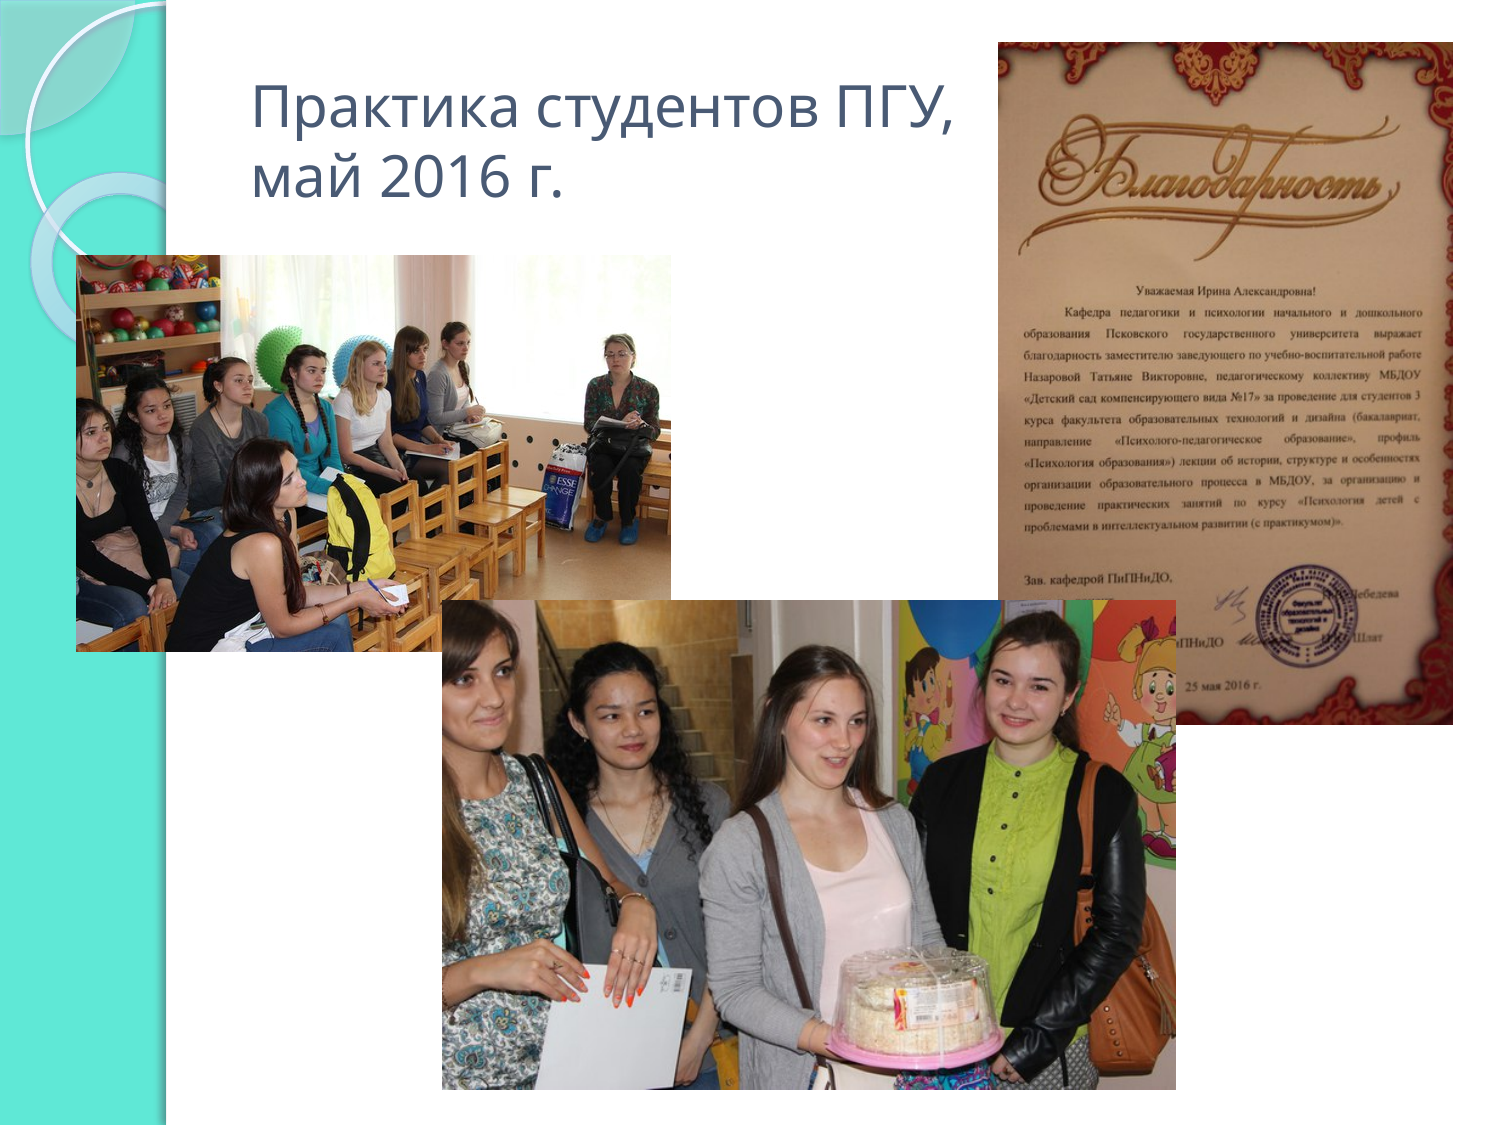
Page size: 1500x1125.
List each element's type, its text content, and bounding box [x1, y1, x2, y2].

title Практика студентов ПГУ, май 2016 г. [235, 45, 991, 233]
title Практика студентов ПГУ, май 2016 г. [1458, 45, 1466, 233]
picture [76, 42, 1454, 1090]
